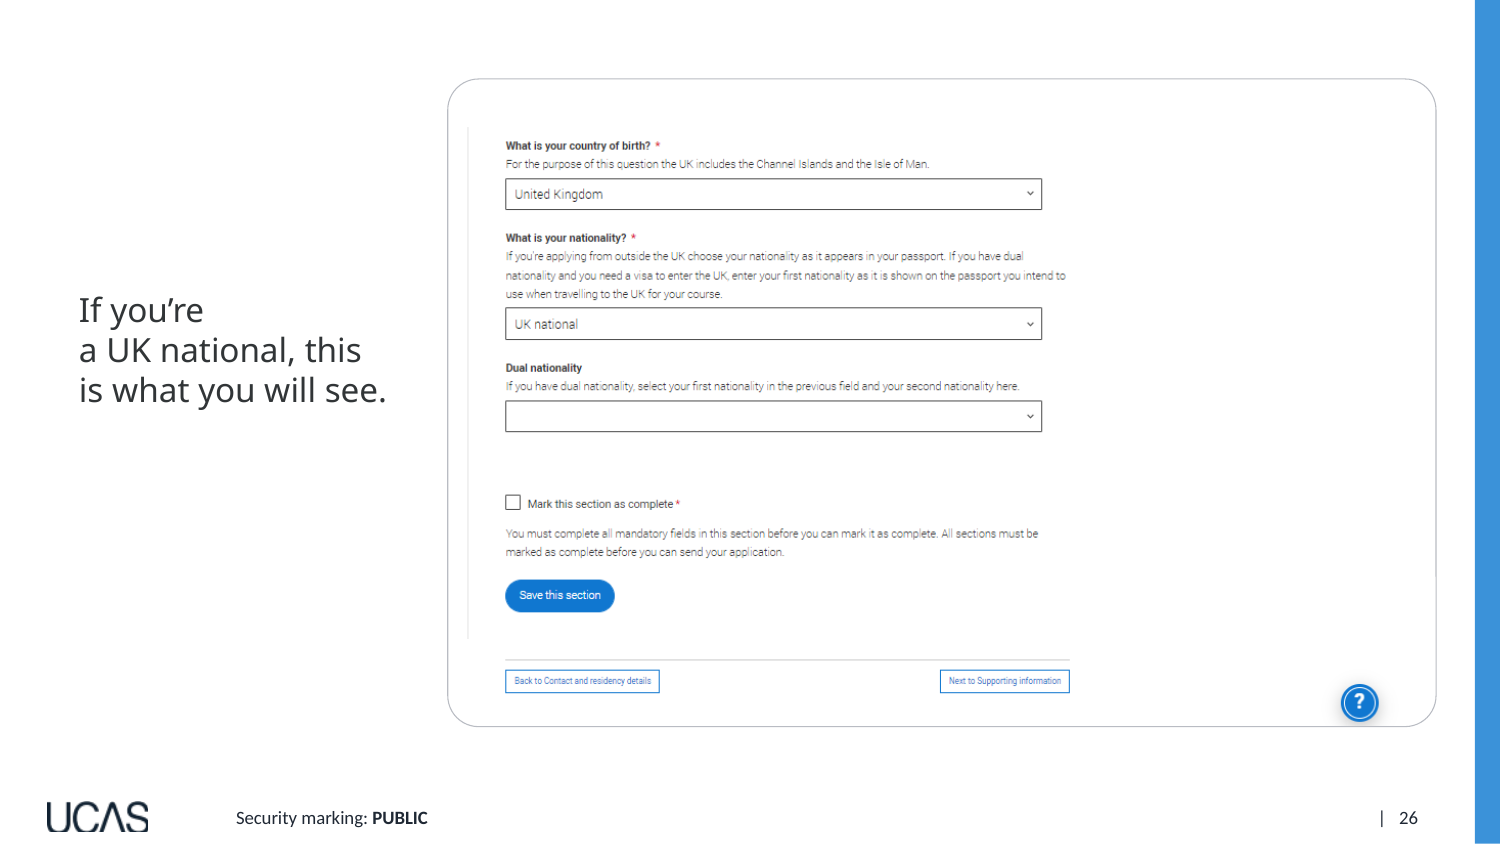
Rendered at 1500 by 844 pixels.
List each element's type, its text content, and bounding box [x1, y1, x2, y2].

footer Security marking: PUBLIC [221, 798, 957, 836]
picture [447, 78, 1437, 727]
text_box If you’re a UK national, this is what you will see. [63, 236, 414, 496]
slide_number | 26 [1362, 798, 1453, 836]
